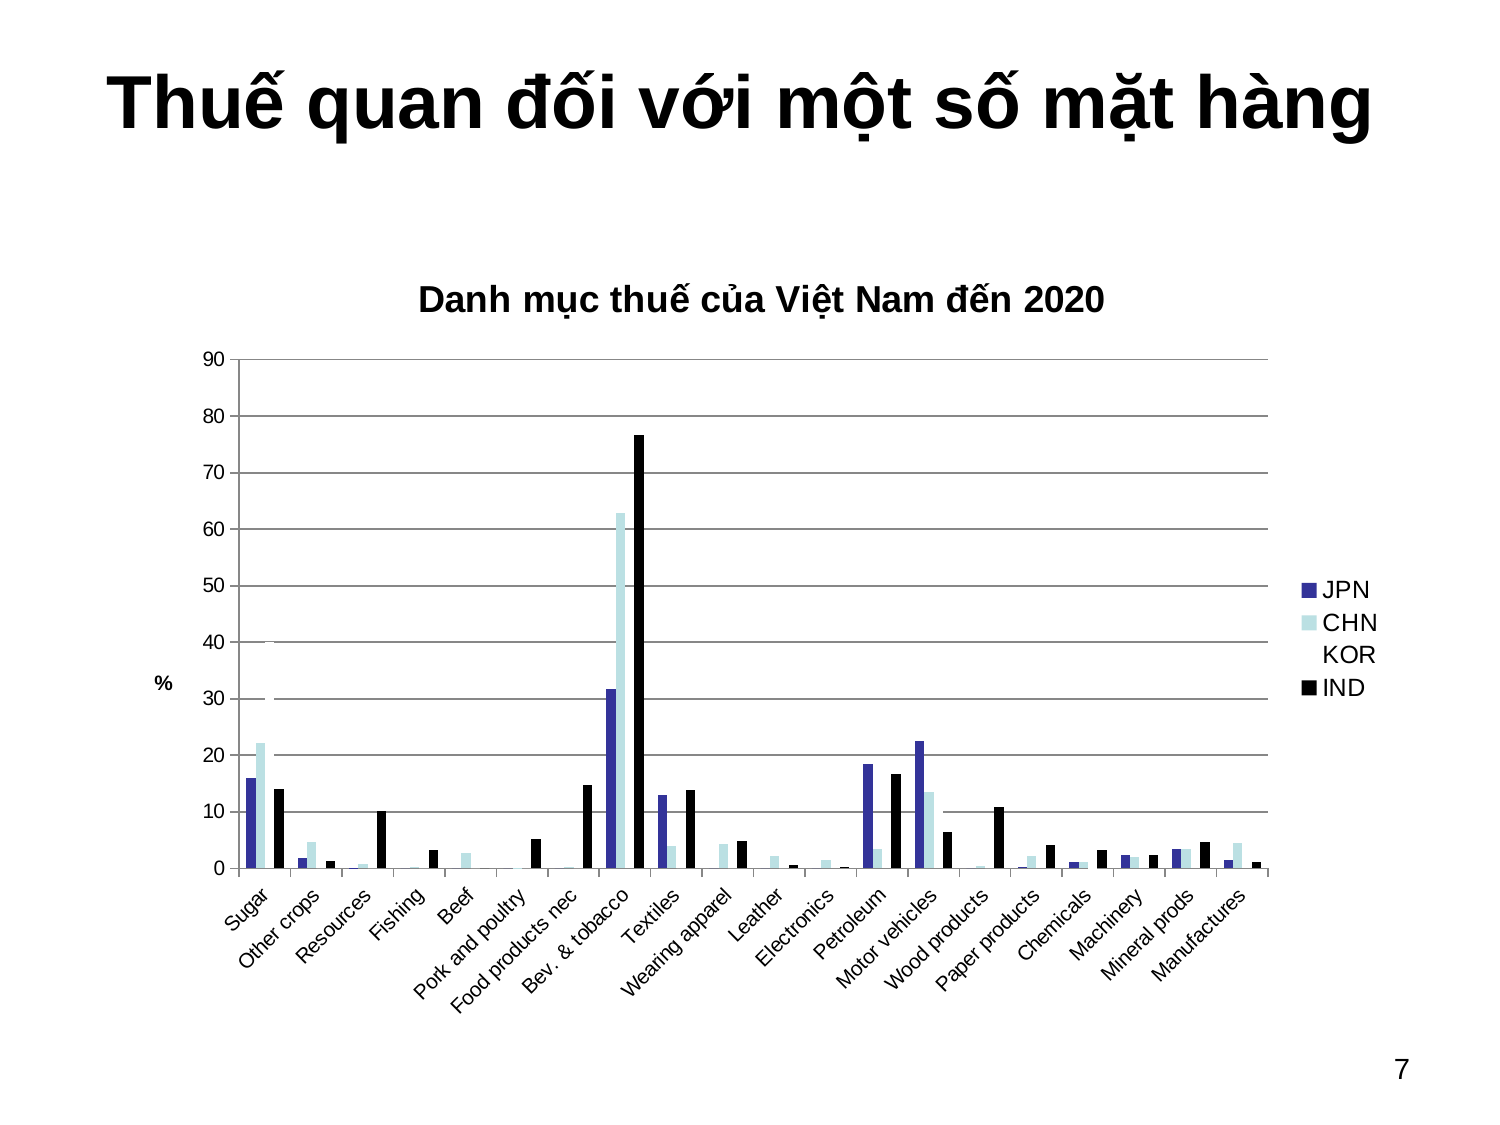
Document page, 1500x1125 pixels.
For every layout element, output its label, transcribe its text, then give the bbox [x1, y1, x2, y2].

chart [123, 243, 1400, 1036]
slide_number 7 [1299, 1042, 1426, 1103]
title Thuế quan đối với một số mặt hàng [0, 42, 1483, 156]
